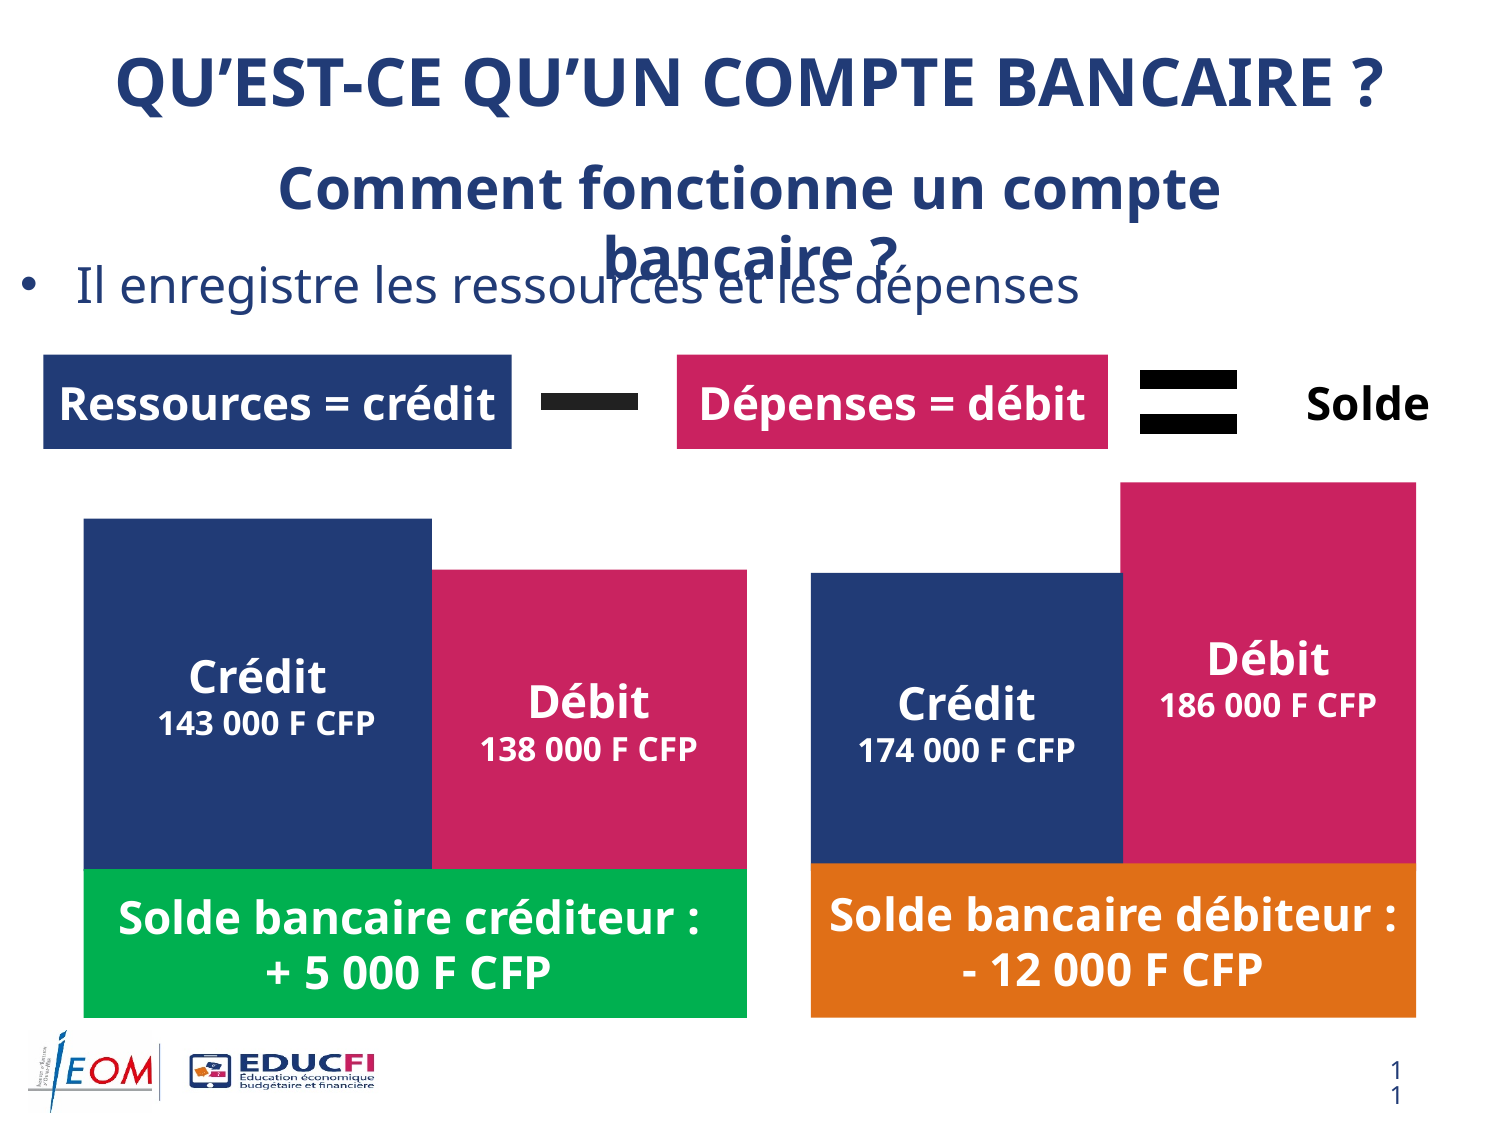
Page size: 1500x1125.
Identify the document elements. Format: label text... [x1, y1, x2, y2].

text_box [43, 354, 1467, 450]
text_box Comment fonctionne un compte bancaire ? [119, 143, 1381, 245]
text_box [810, 481, 1417, 1018]
text_box QU’EST-CE QU’UN COMPTE BANCAIRE ? [41, 32, 1459, 132]
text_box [83, 518, 748, 1019]
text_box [28, 1030, 396, 1114]
text_box Il enregistre les ressources et les dépenses [5, 245, 1439, 321]
slide_number 11 [1381, 1048, 1426, 1096]
